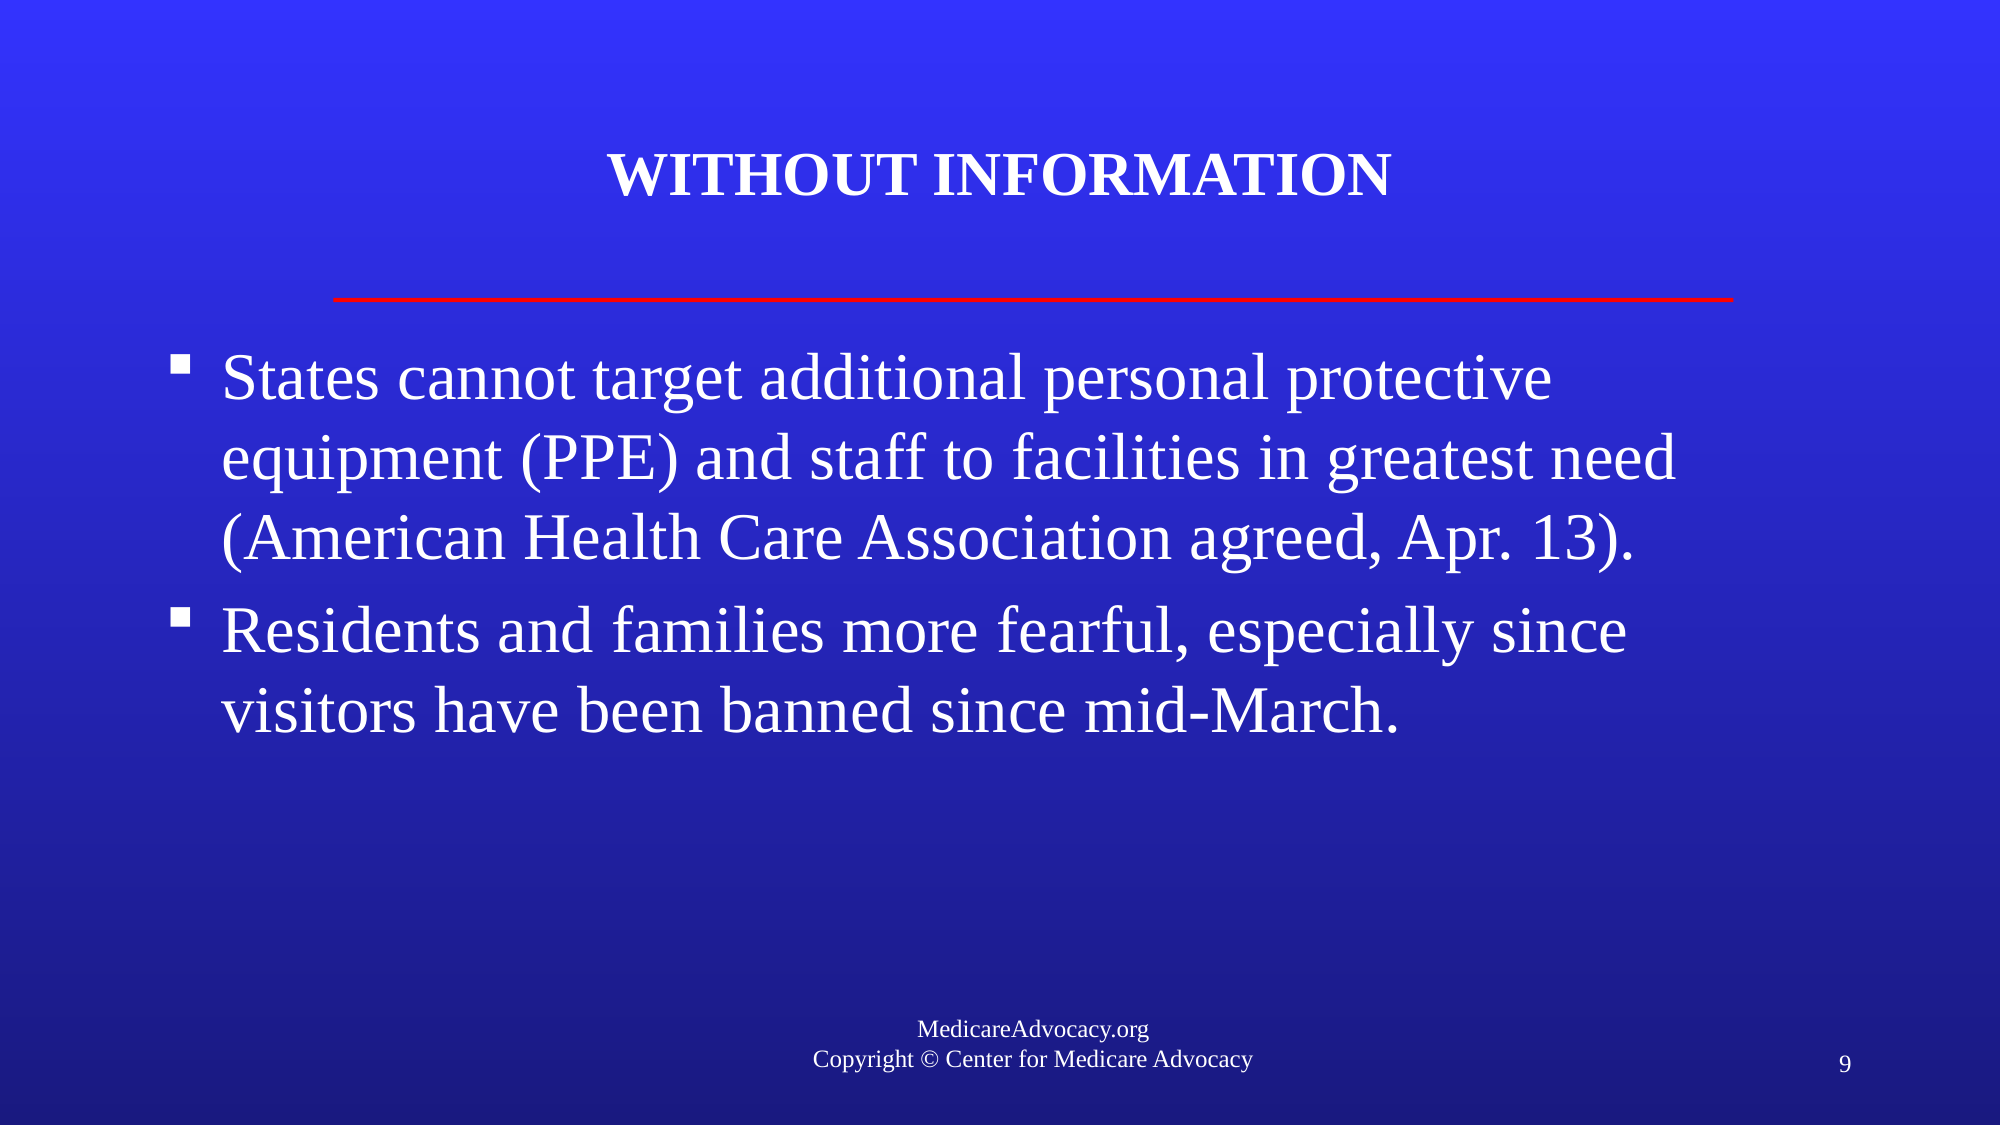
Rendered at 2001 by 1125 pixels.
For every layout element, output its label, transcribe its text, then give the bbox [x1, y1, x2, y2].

slide_number 9 [1700, 1025, 1867, 1100]
list States cannot target additional personal protective equipment (PPE) and staff to facilities in greatest need (American Health Care Association agreed, Apr. 13). Residents and families more fearful, especially since visitors have been banned since mid-March. [150, 324, 1850, 993]
title Without information [150, 54, 1850, 288]
